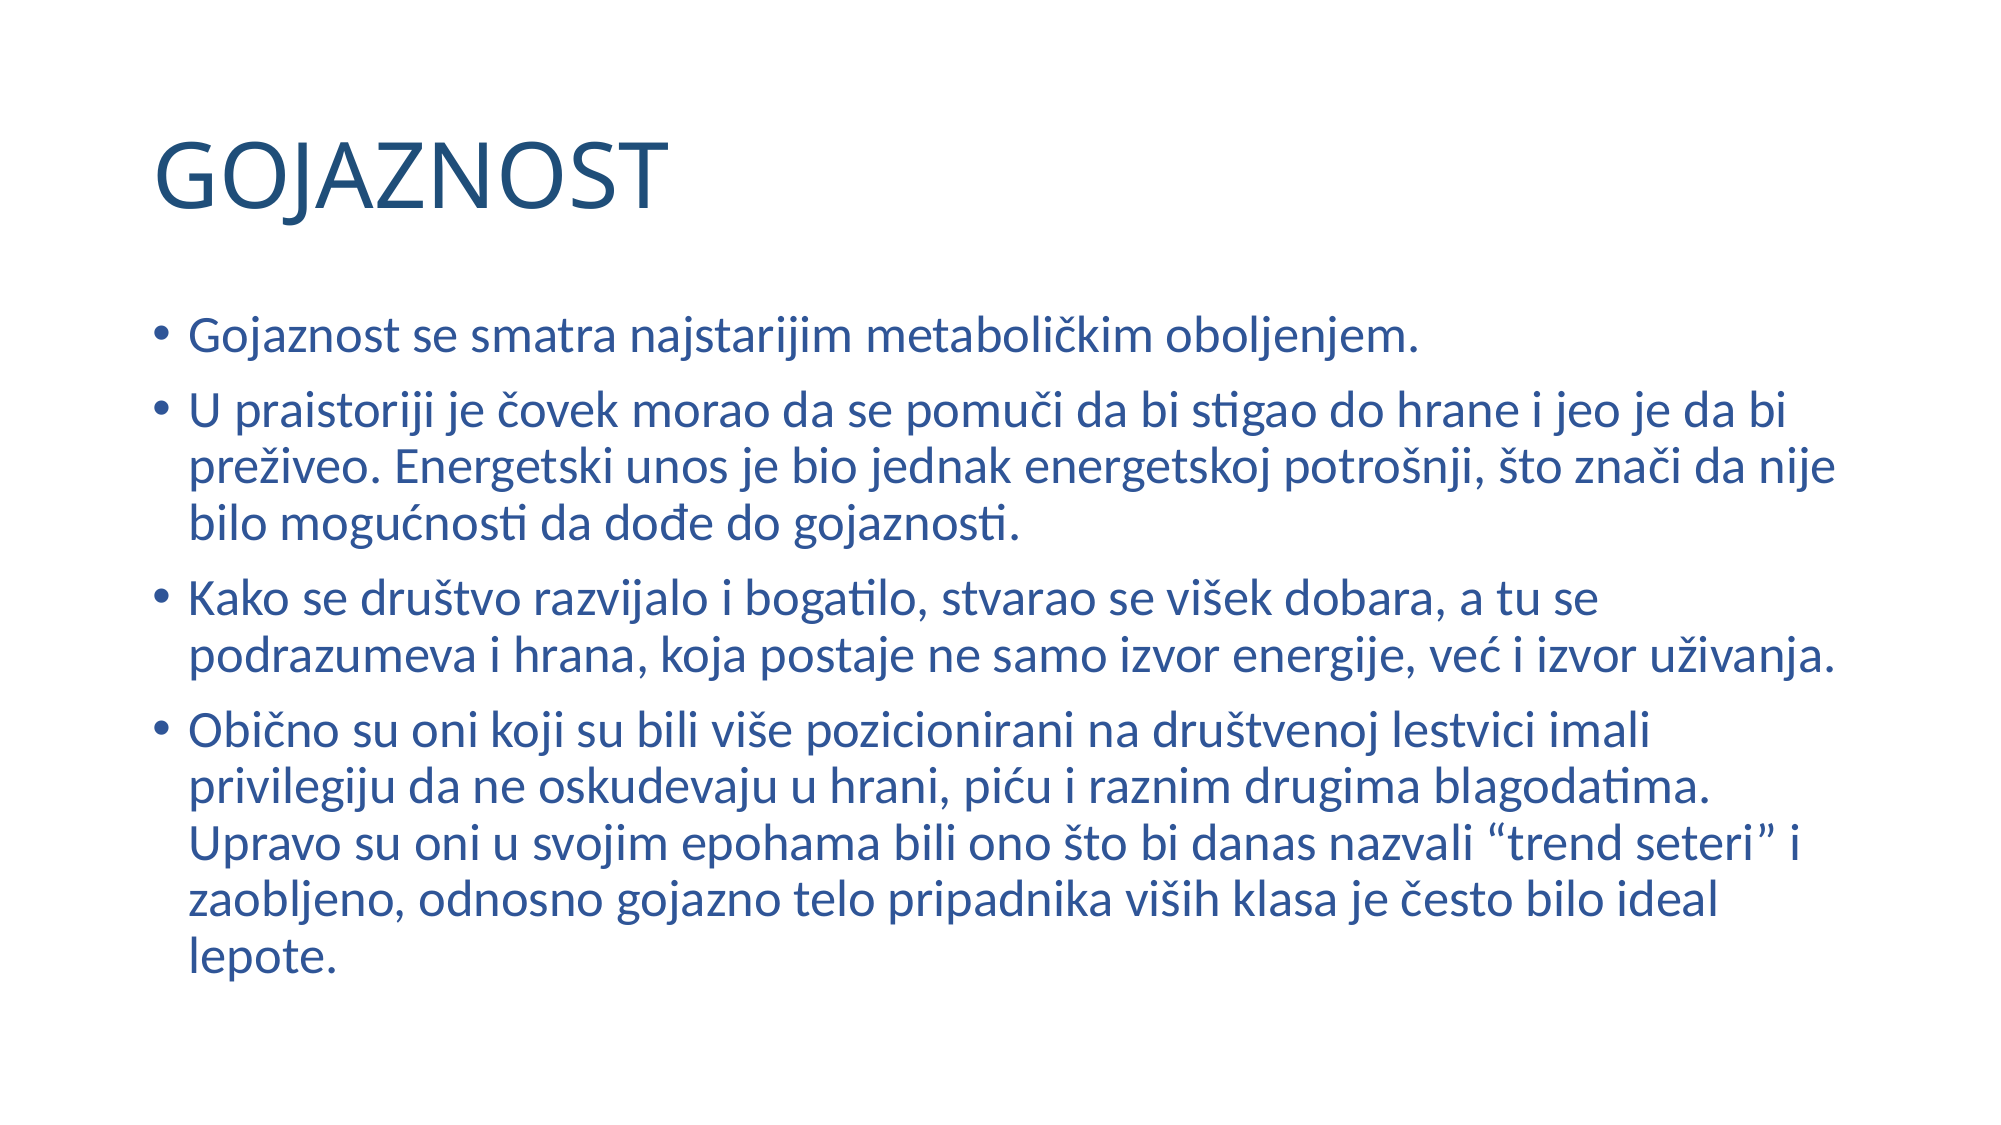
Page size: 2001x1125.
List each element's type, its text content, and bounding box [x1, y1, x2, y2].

list Gojaznost se smatra najstarijim metaboličkim oboljenjem. U praistoriji je čovek morao da se pomuči da bi stigao do hrane i jeo je da bi preživeo. Energetski unos je bio jednak energetskoj potrošnji, što znači da nije bilo mogućnosti da dođe do gojaznosti. Kako se društvo razvijalo i bogatilo, stvarao se višek dobara, a tu se podrazumeva i hrana, koja postaje ne samo izvor energije, već i izvor uživanja. Obično su oni koji su bili više pozicionirani na društvenoj lestvici imali privilegiju da ne oskudevaju u hrani, piću i raznim drugima blagodatima. Upravo su oni u svojim epohama bili ono što bi danas nazvali “trend seteri” i zaobljeno, odnosno gojazno telo pripadnika viših klasa je često bilo ideal lepote. [137, 299, 1863, 1014]
title GOJAZNOST [137, 69, 1863, 288]
